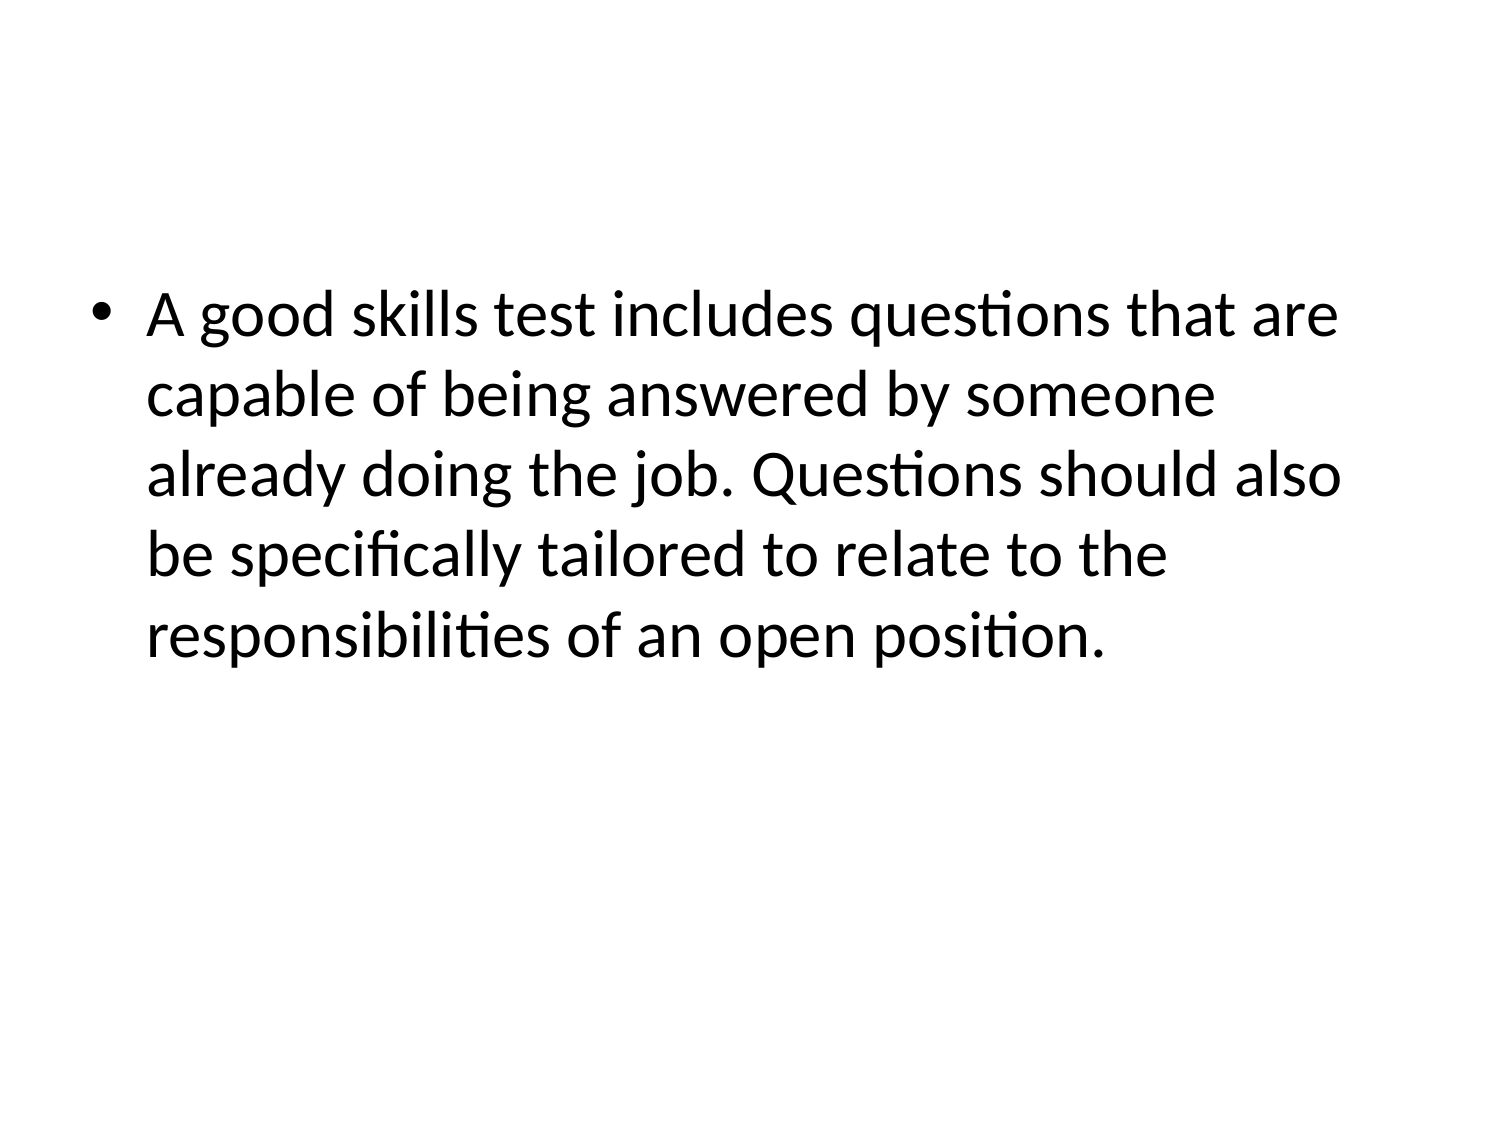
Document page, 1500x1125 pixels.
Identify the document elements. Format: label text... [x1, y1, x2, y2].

list A good skills test includes questions that are capable of being answered by someone already doing the job. Questions should also be specifically tailored to relate to the responsibilities of an open position. [75, 262, 1425, 1005]
